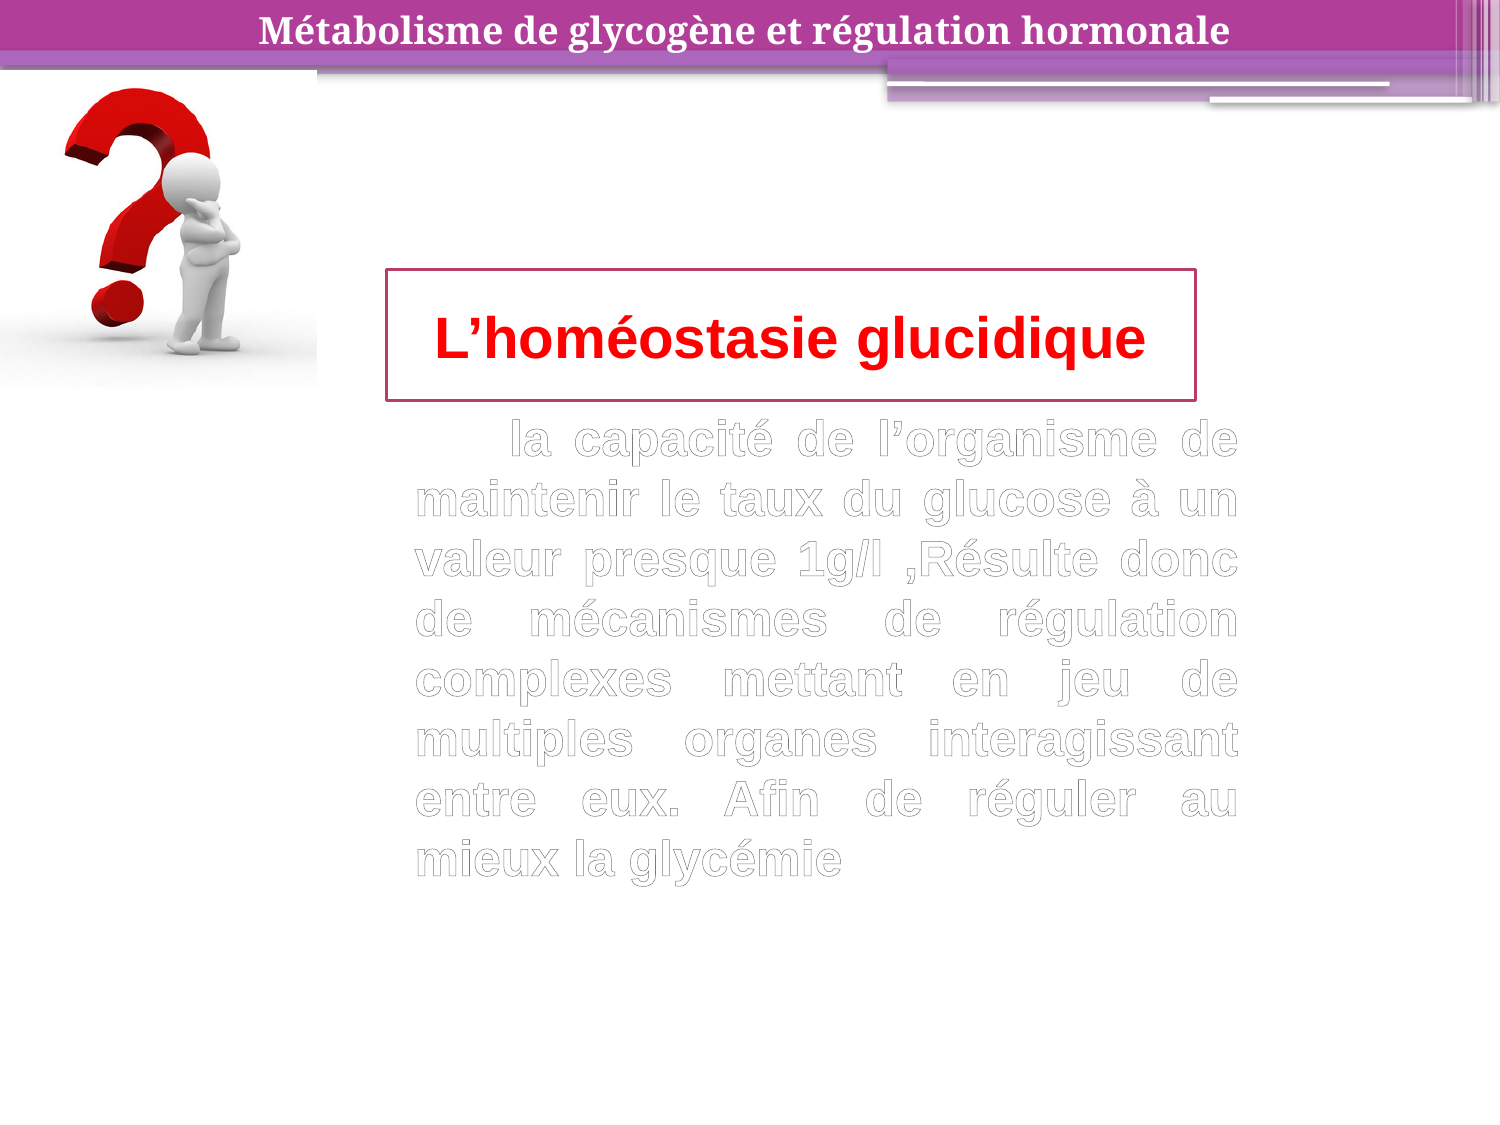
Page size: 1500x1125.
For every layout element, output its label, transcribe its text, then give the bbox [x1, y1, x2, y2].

text_box Métabolisme de glycogène et régulation hormonale [0, 0, 1500, 60]
picture [0, 70, 317, 387]
list la capacité de l’organisme de maintenir le taux du glucose à un valeur presque 1g/l ,Résulte donc de mécanismes de régulation complexes mettant en jeu de multiples organes interagissant entre eux. Afin de réguler au mieux la glycémie [339, 398, 1254, 1055]
title L’homéostasie glucidique [385, 268, 1197, 398]
